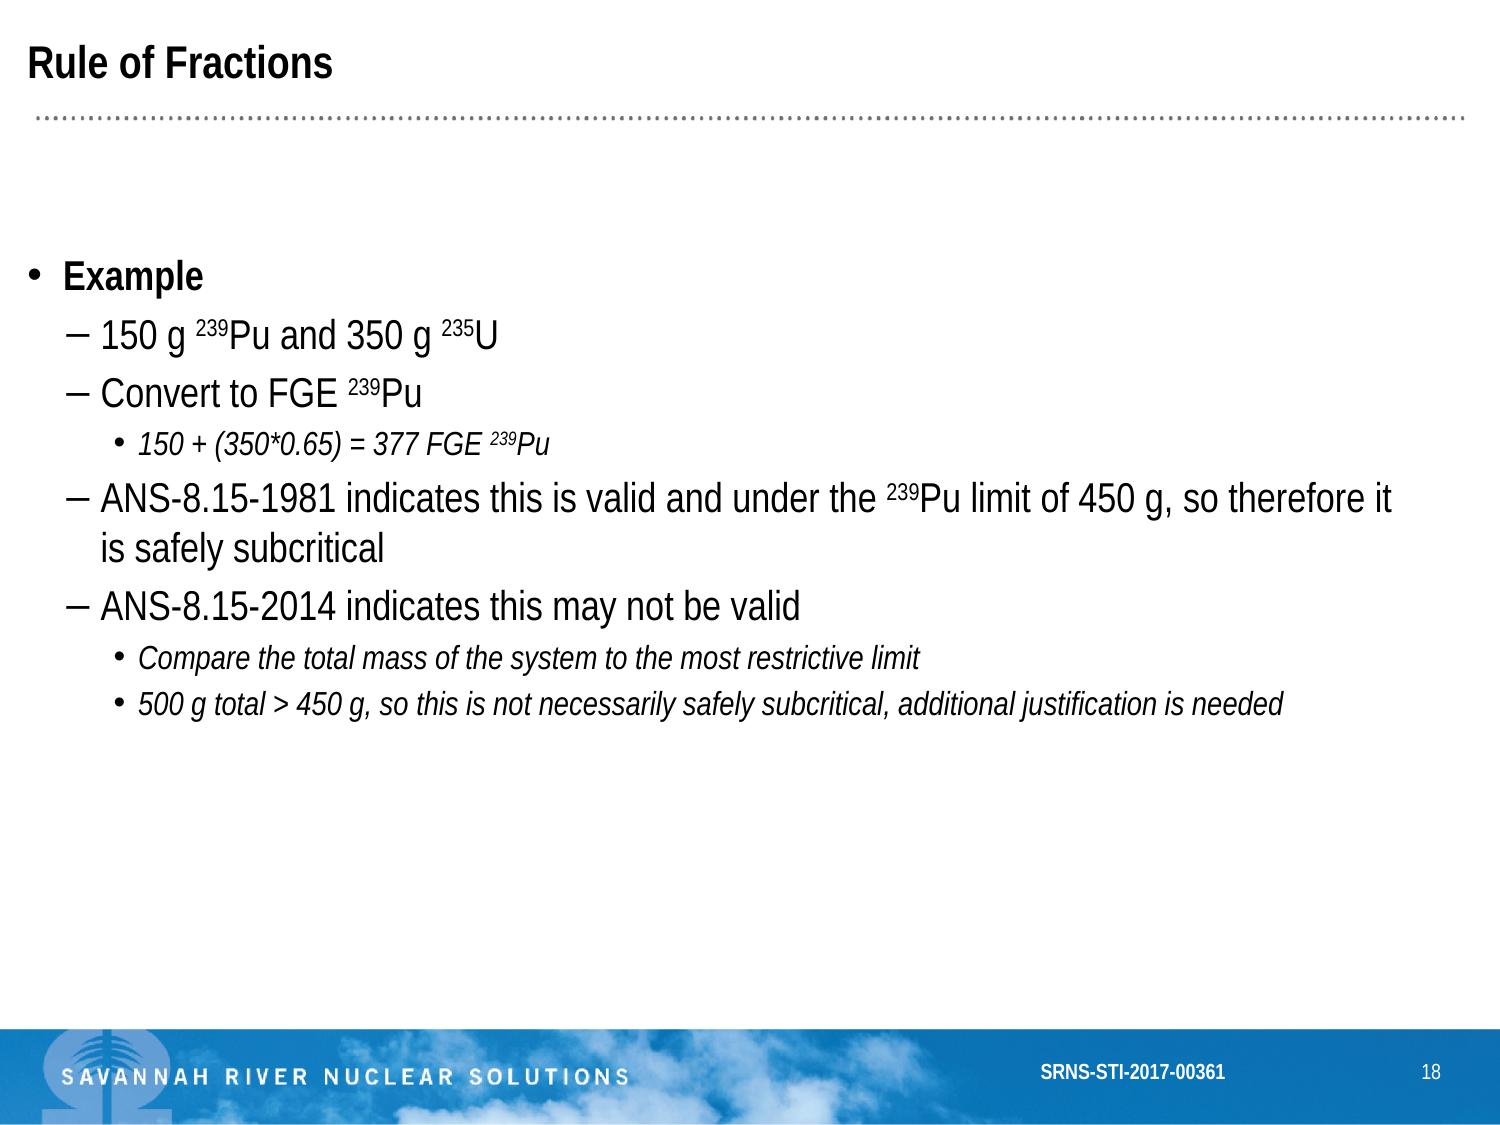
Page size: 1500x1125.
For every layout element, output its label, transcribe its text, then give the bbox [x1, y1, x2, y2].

list Rule of Fractions [12, 24, 1463, 100]
slide_number 18 [1400, 1050, 1463, 1100]
text_box SRNS-STI-2017-00361 [1025, 1049, 1242, 1091]
picture [0, 116, 1500, 1125]
